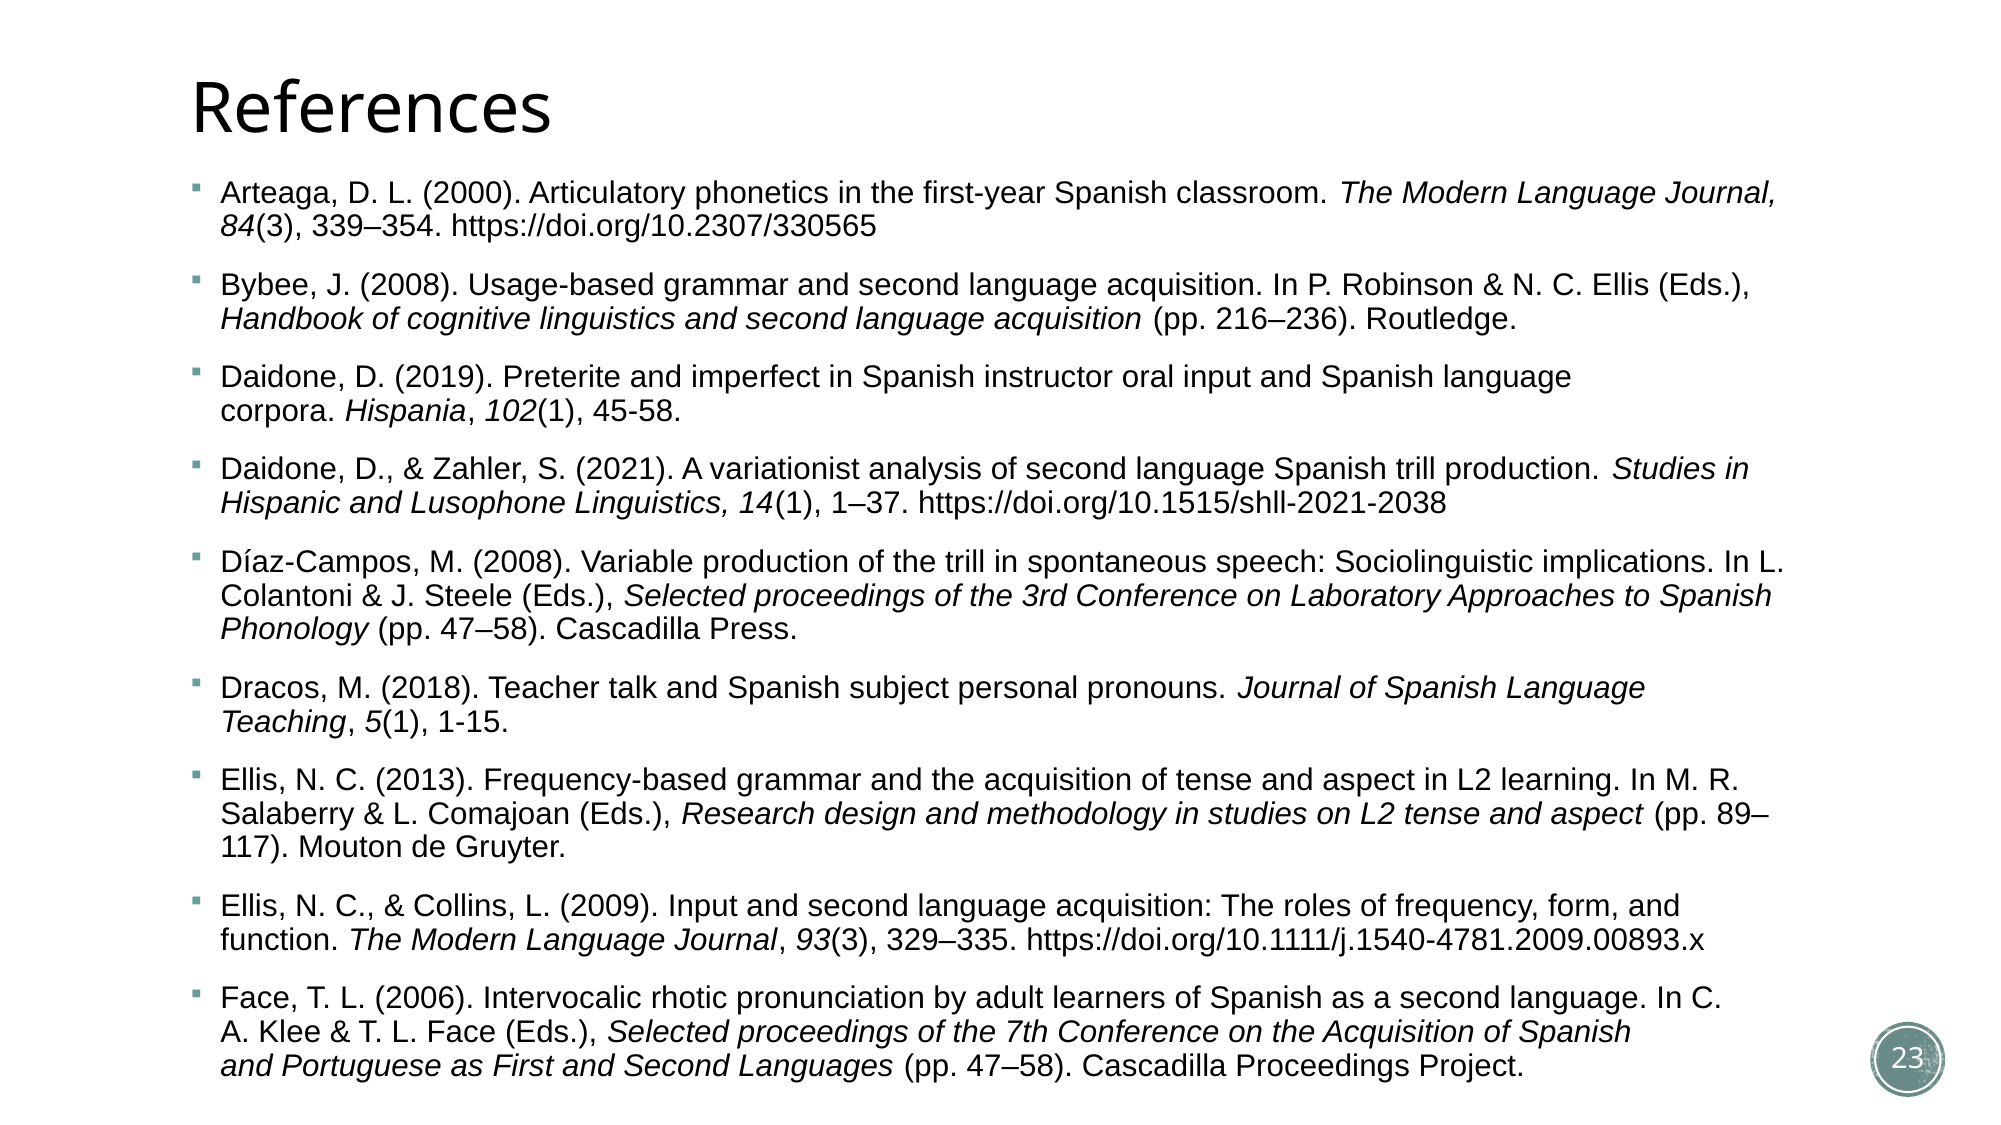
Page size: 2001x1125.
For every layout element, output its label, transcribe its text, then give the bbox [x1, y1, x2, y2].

title References [175, 64, 1826, 156]
list Arteaga, D. L. (2000). Articulatory phonetics in the first-year Spanish classroom. The Modern Language Journal, 84(3), 339–354. https://doi.org/10.2307/330565 Bybee, J. (2008). Usage-based grammar and second language acquisition. In P. Robinson & N. C. Ellis (Eds.), Handbook of cognitive linguistics and second language acquisition (pp. 216–236). Routledge. Daidone, D. (2019). Preterite and imperfect in Spanish instructor oral input and Spanish language corpora. Hispania, 102(1), 45-58. Daidone, D., & Zahler, S. (2021). A variationist analysis of second language Spanish trill production. Studies in Hispanic and Lusophone Linguistics, 14(1), 1–37. https://doi.org/10.1515/shll-2021-2038 Díaz-Campos, M. (2008). Variable production of the trill in spontaneous speech: Sociolinguistic implications. In L. Colantoni & J. Steele (Eds.), Selected proceedings of the 3rd Conference on Laboratory Approaches to Spanish Phonology (pp. 47–58). Cascadilla Press. Dracos, M. (2018). Teacher talk and Spanish subject personal pronouns. Journal of Spanish Language Teaching, 5(1), 1-15. Ellis, N. C. (2013). Frequency-based grammar and the acquisition of tense and aspect in L2 learning. In M. R. Salaberry & L. Comajoan (Eds.), Research design and methodology in studies on L2 tense and aspect (pp. 89–117). Mouton de Gruyter. Ellis, N. C., & Collins, L. (2009). Input and second language acquisition: The roles of frequency, form, and function. The Modern Language Journal, 93(3), 329–335. https://doi.org/10.1111/j.1540-4781.2009.00893.x Face, T. L. (2006). Intervocalic rhotic pronunciation by adult learners of Spanish as a second language. In C. A. Klee & T. L. Face (Eds.), Selected proceedings of the 7th Conference on the Acquisition of Spanish and Portuguese as First and Second Languages (pp. 47–58). Cascadilla Proceedings Project. [175, 168, 1826, 1051]
slide_number 23 [1855, 1028, 1961, 1089]
